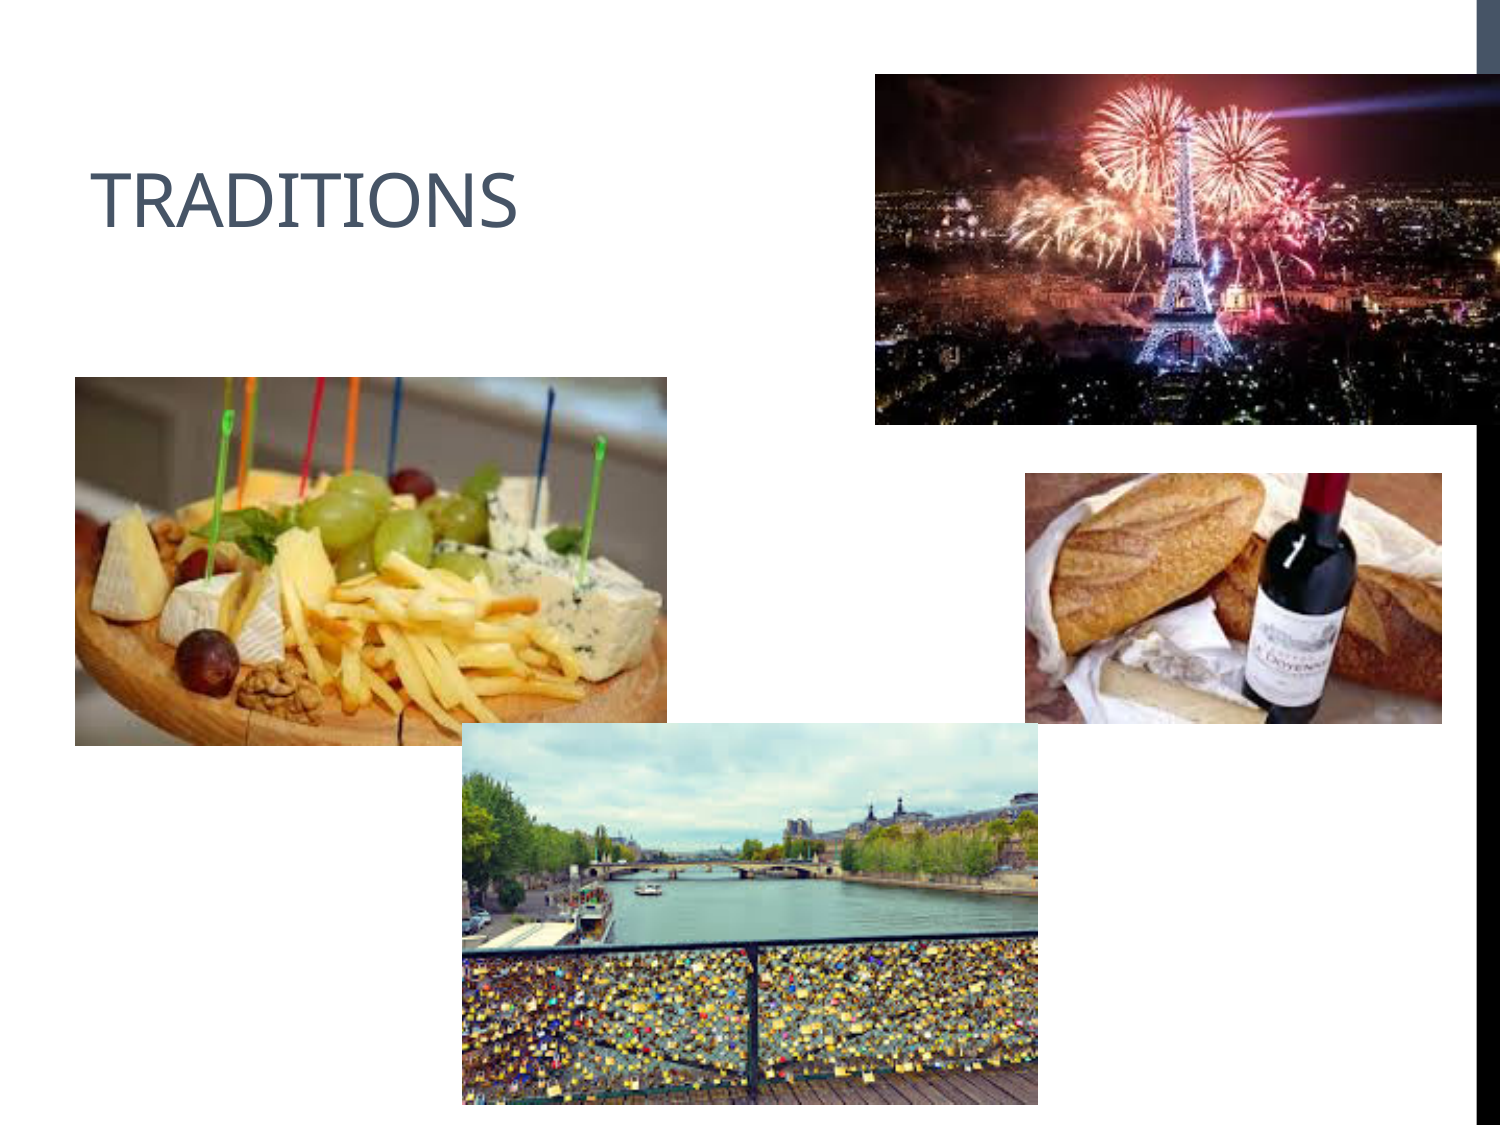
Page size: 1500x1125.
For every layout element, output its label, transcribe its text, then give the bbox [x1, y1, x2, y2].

picture [74, 376, 1443, 1106]
title Traditions [75, 25, 1025, 250]
picture [874, 74, 1500, 426]
